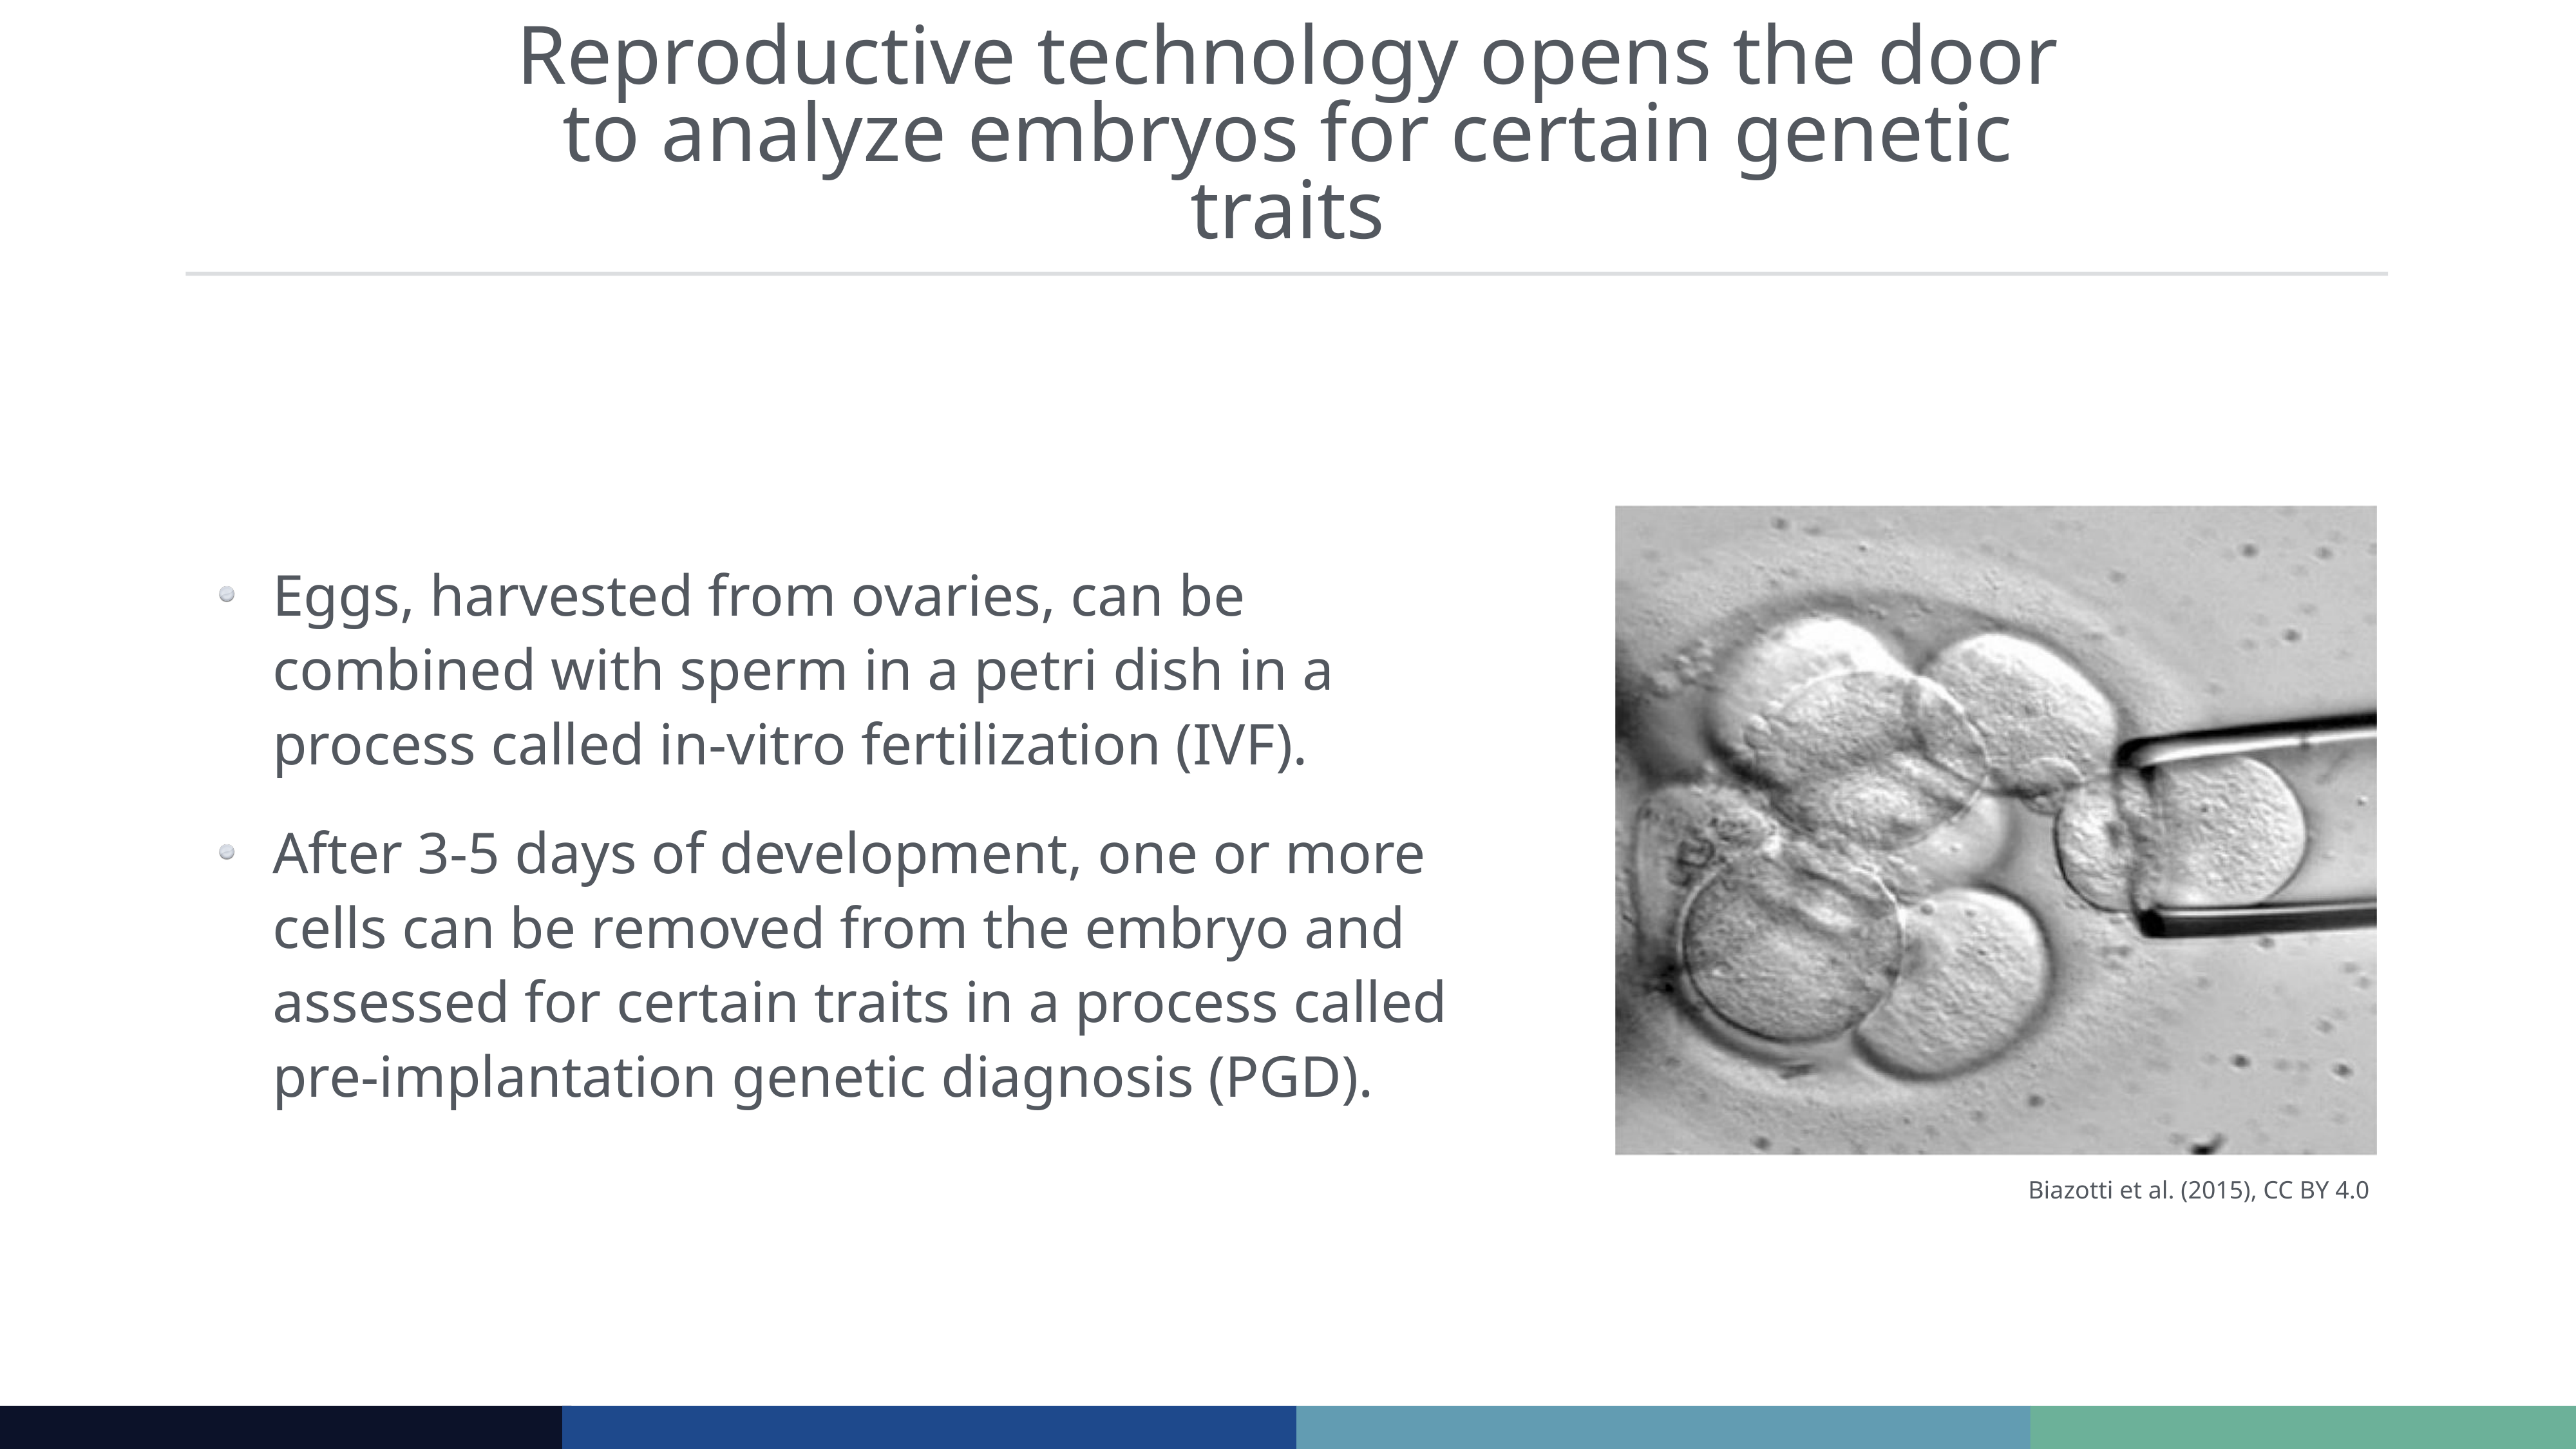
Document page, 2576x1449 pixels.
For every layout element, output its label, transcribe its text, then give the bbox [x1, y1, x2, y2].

list Eggs, harvested from ovaries, can be combined with sperm in a petri dish in a process called in-vitro fertilization (IVF). After 3-5 days of development, one or more cells can be removed from the embryo and assessed for certain traits in a process called pre-implantation genetic diagnosis (PGD). [218, 481, 1452, 1180]
picture [1615, 506, 2377, 1155]
picture [218, 842, 236, 860]
title Reproductive technology opens the door to analyze embryos for certain genetic traits [483, 34, 2093, 242]
picture [218, 584, 236, 603]
text_box Biazotti et al. (2015), CC BY 4.0 [2020, 1170, 2375, 1209]
